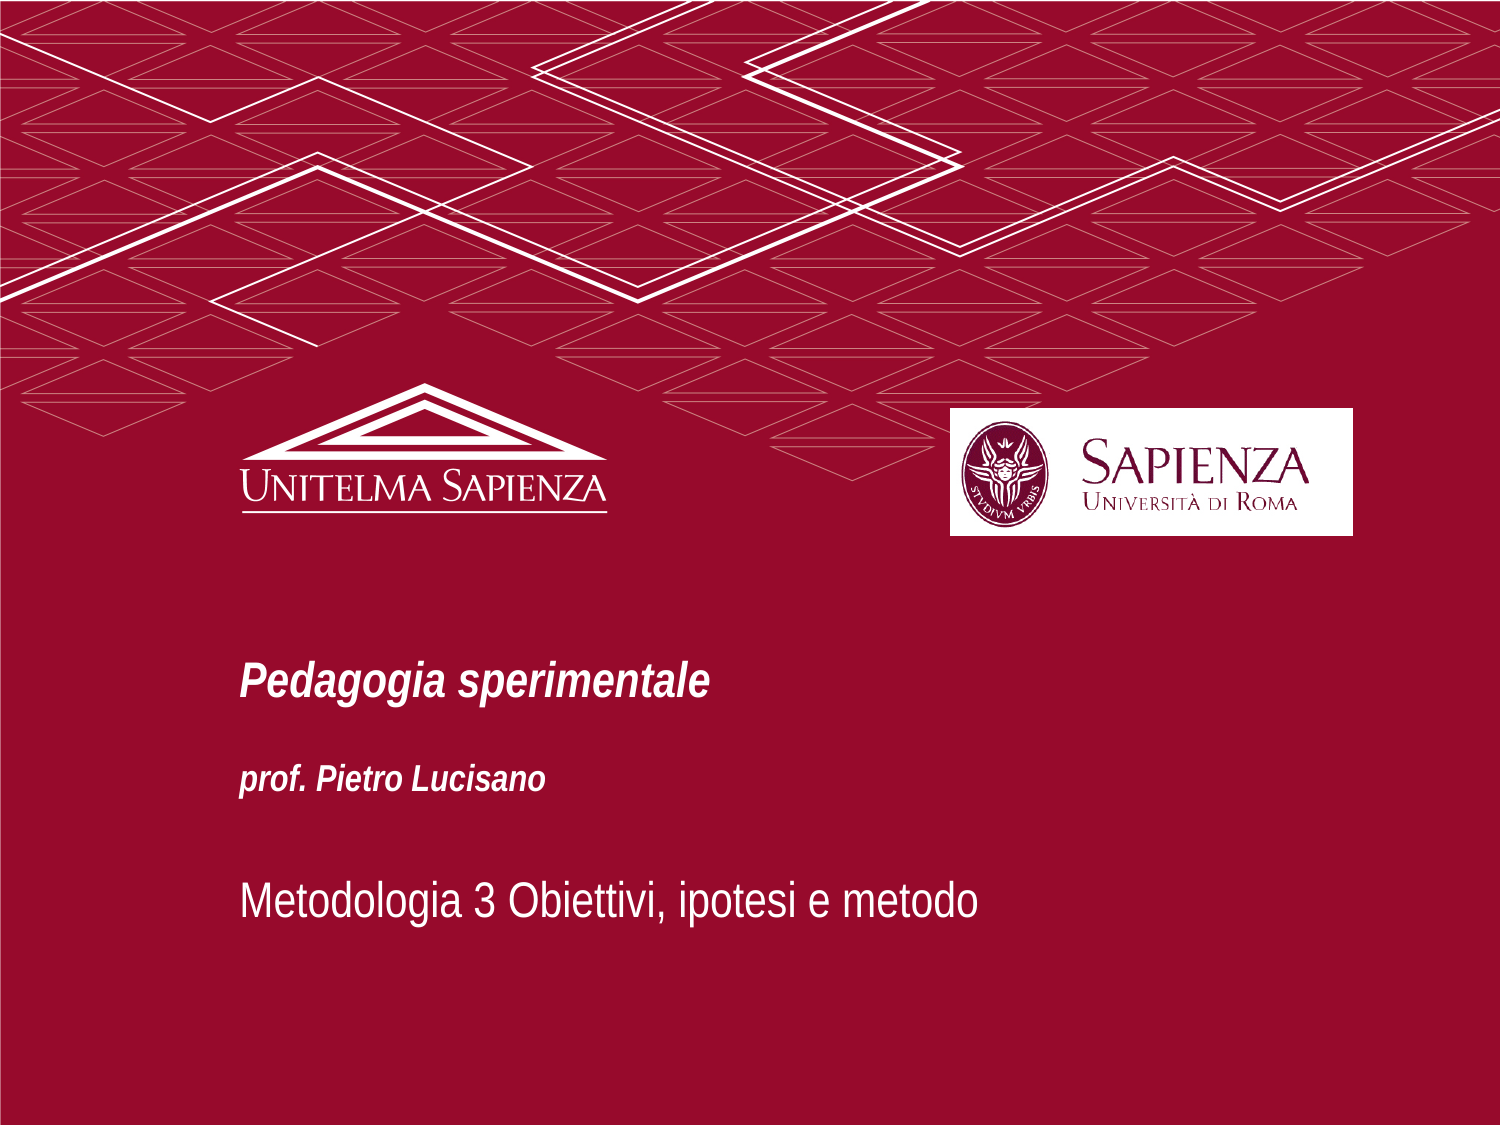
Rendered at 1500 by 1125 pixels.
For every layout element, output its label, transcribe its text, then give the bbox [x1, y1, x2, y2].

title Pedagogia sperimentale prof. Pietro Lucisano [239, 636, 1376, 799]
subtitle Metodologia 3 Obiettivi, ipotesi e metodo [239, 826, 1376, 977]
picture [0, 1, 1500, 1125]
